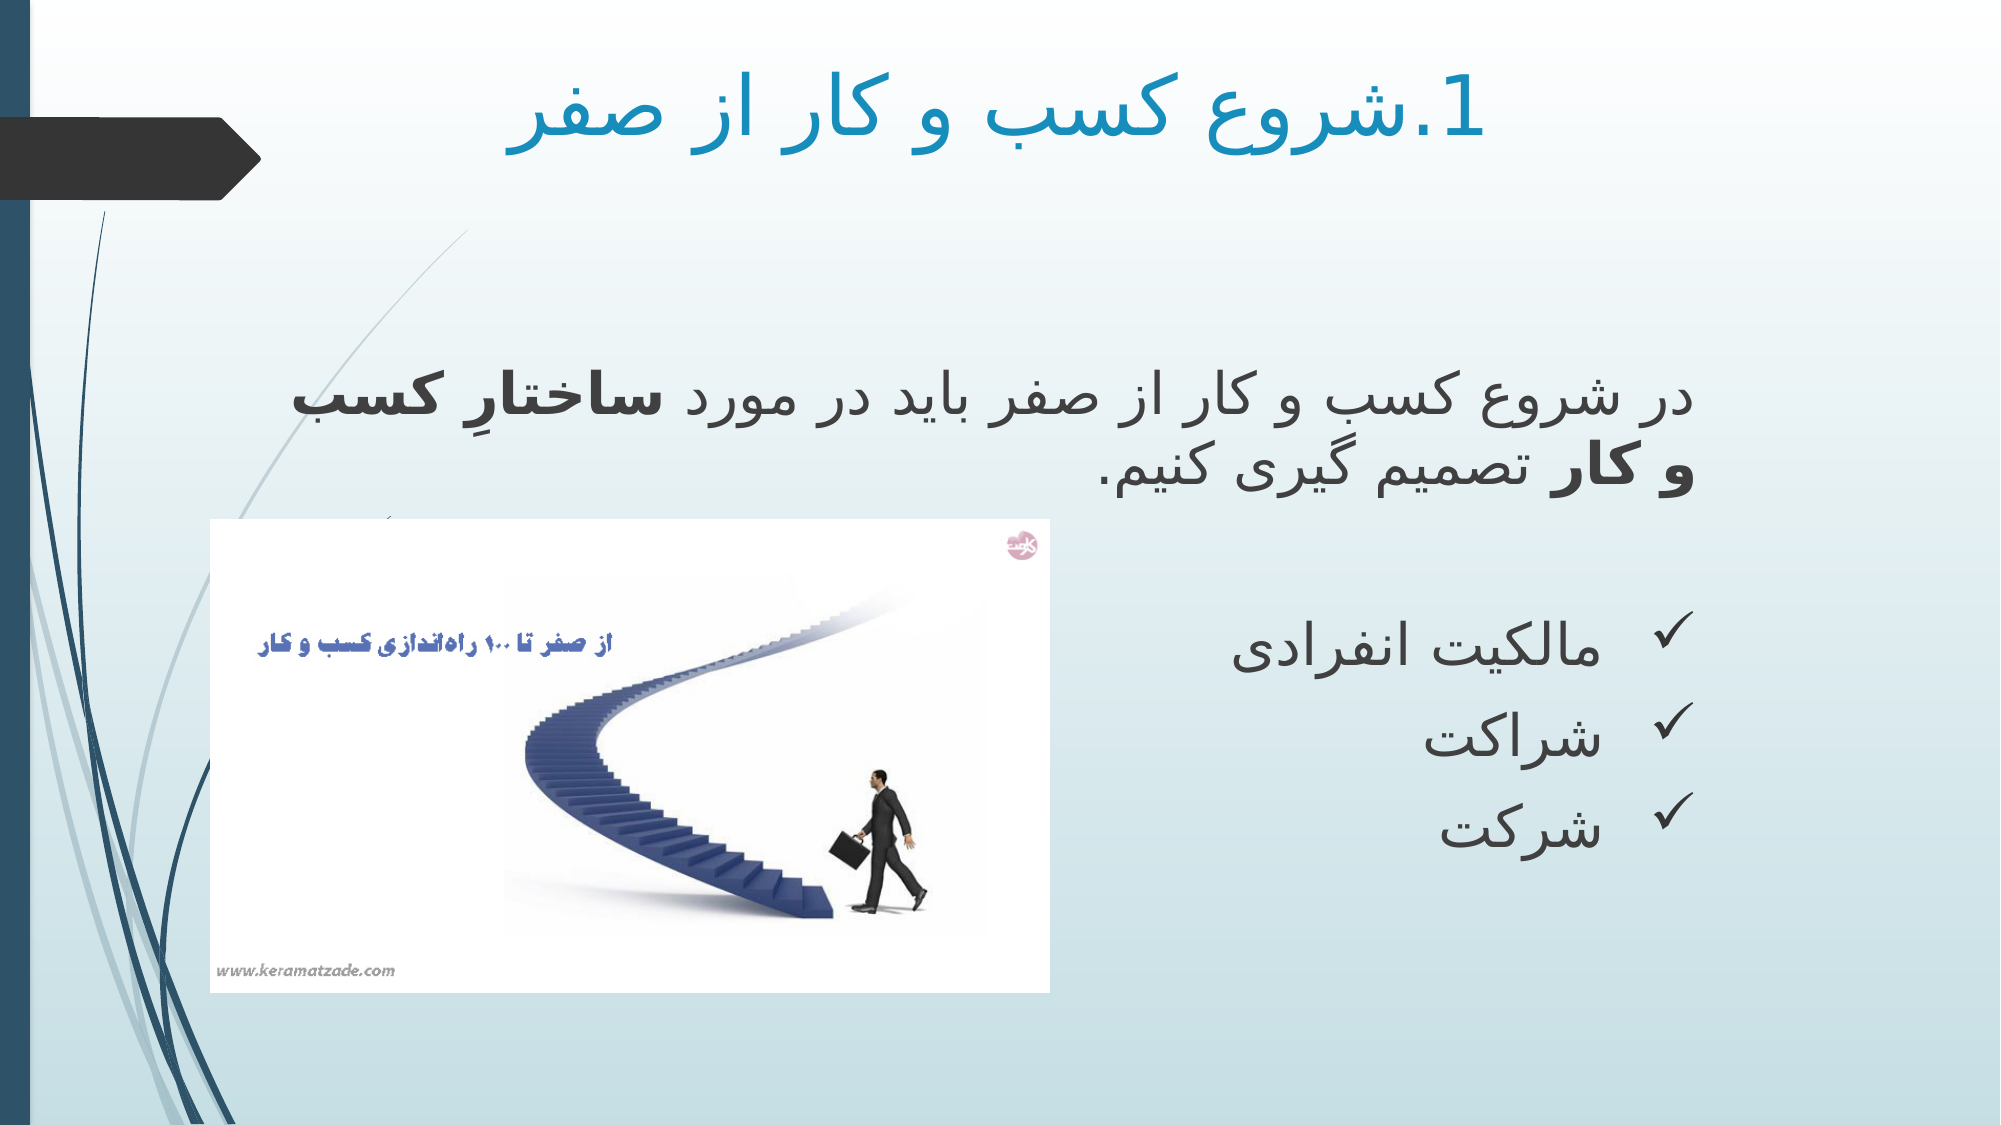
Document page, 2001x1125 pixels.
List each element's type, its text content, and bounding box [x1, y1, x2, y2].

picture [209, 519, 1050, 993]
title 1.شروع کسب و کار از صفر [324, 45, 1675, 213]
list در شروع کسب و کار از صفر باید در مورد ساختارِ کسب و کار تصمیم گیری کنیم. مالکیت انفرادی شراکت شرکت [275, 237, 1713, 1088]
